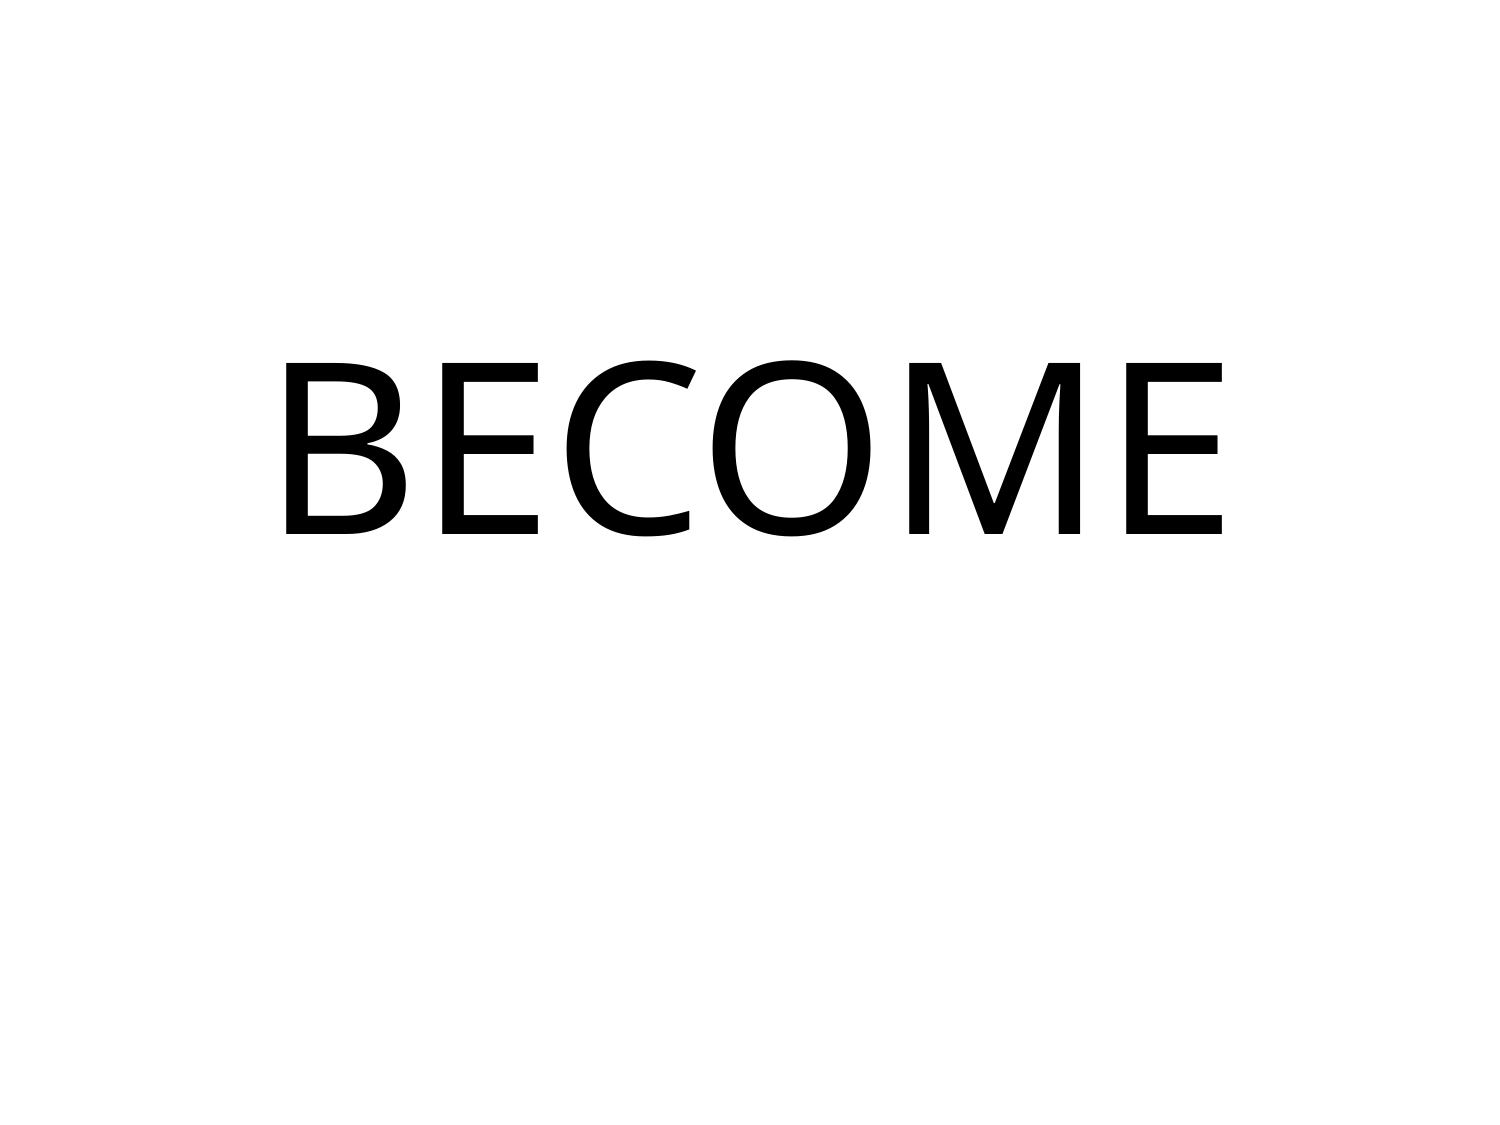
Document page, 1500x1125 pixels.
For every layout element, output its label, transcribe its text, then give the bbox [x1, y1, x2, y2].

text_box BECOME [112, 287, 1388, 529]
